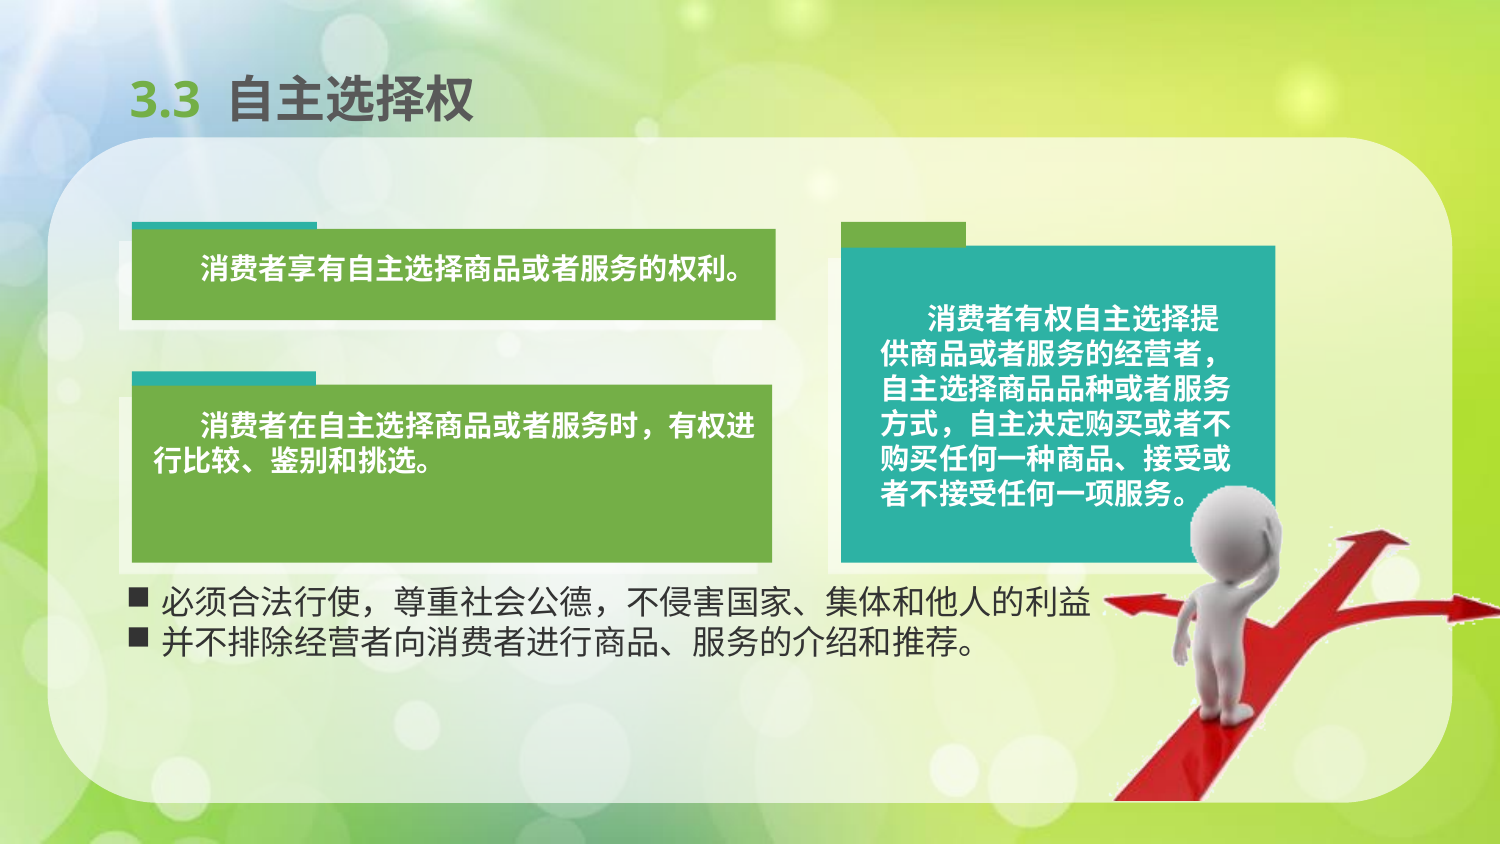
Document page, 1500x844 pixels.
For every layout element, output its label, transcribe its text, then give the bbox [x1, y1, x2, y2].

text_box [840, 221, 1276, 563]
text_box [131, 221, 780, 321]
text_box 必须合法行使，尊重社会公德，不侵害国家、集体和他人的利益 并不排除经营者向消费者进行商品、服务的介绍和推荐。 [114, 575, 1073, 694]
text_box 3.3 自主选择权 [114, 60, 842, 136]
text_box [131, 371, 777, 563]
picture [0, 0, 1500, 844]
